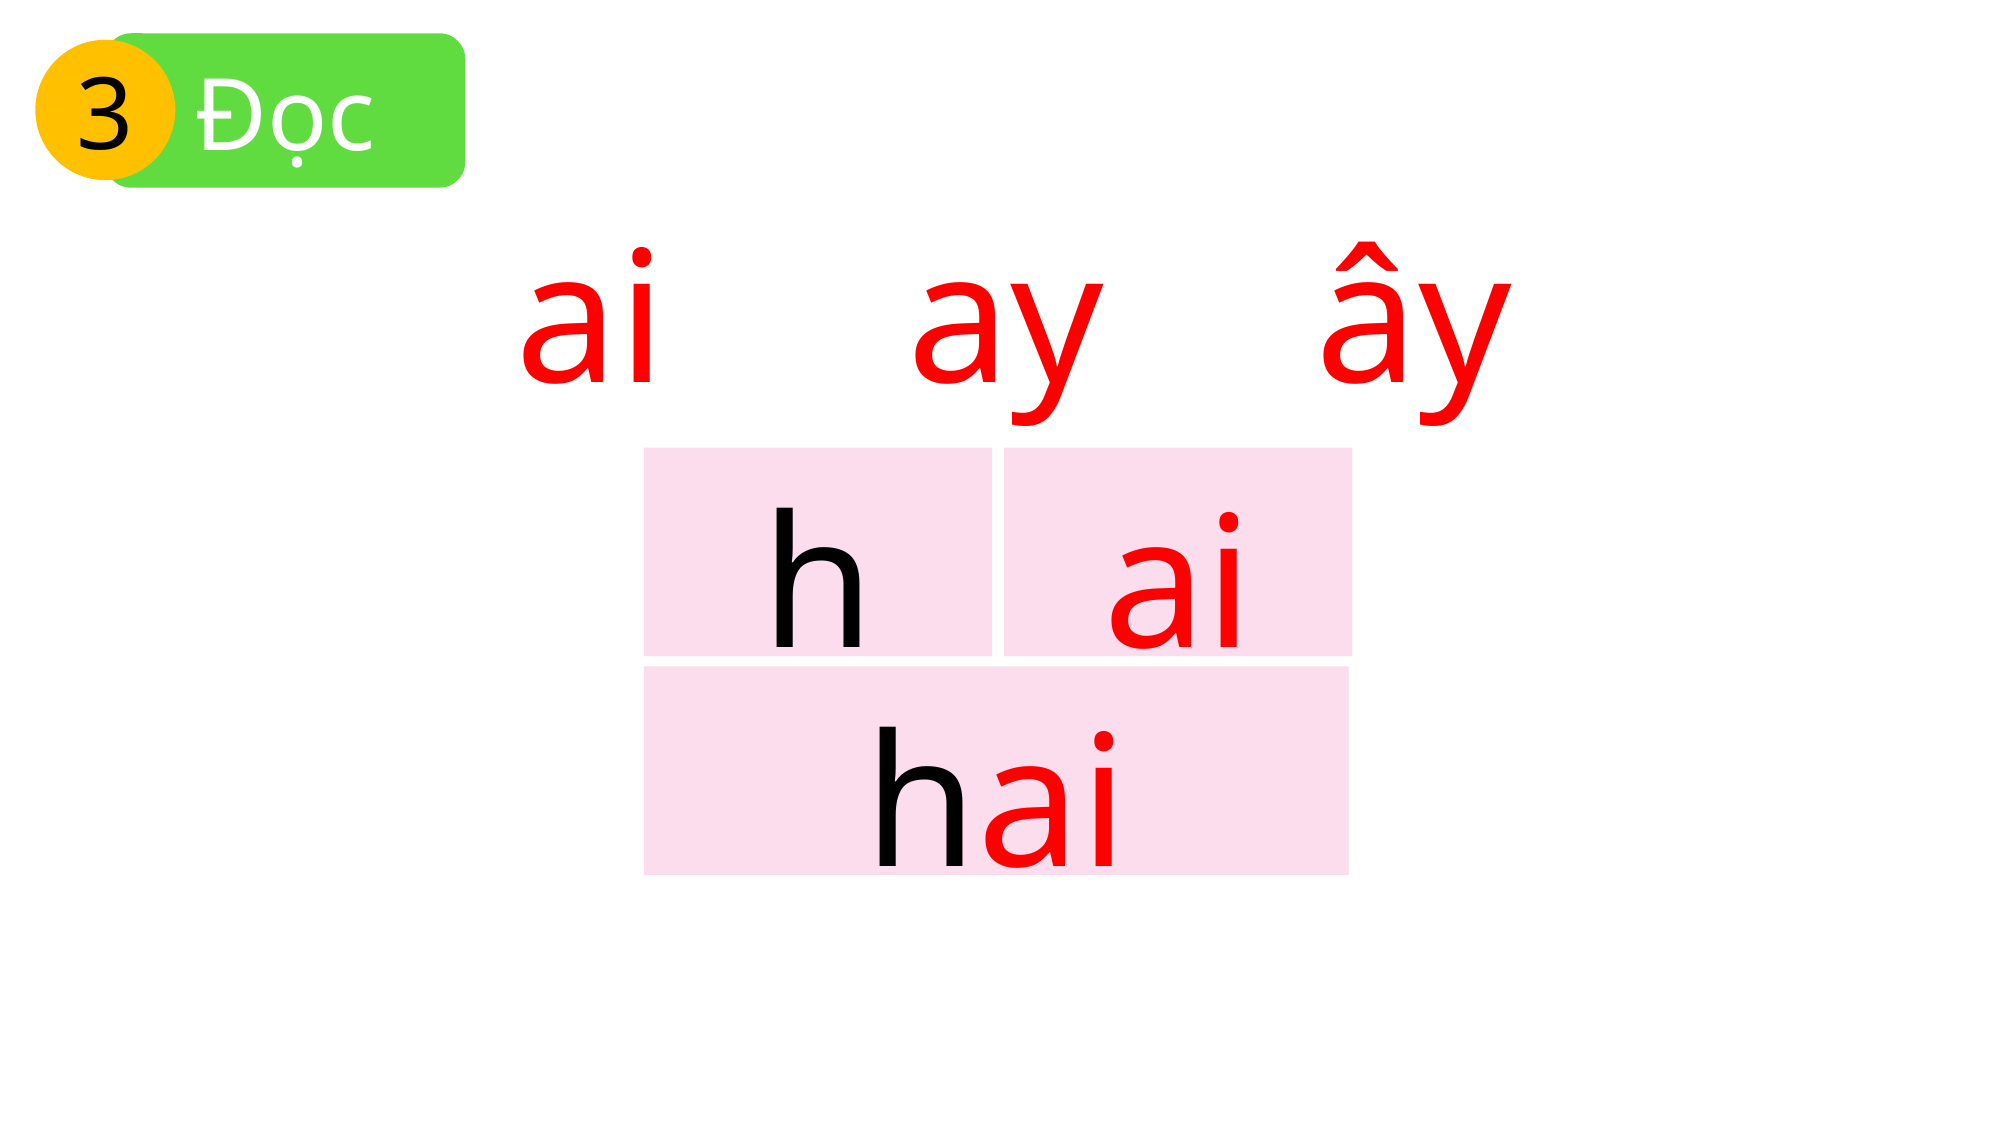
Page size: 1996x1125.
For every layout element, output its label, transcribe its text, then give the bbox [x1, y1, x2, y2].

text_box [35, 33, 466, 188]
text_box hai [643, 666, 1349, 875]
text_box ay [861, 249, 1150, 397]
text_box ai [446, 249, 735, 397]
text_box ai [1004, 447, 1353, 657]
text_box h [643, 447, 993, 657]
text_box ây [1269, 249, 1558, 397]
